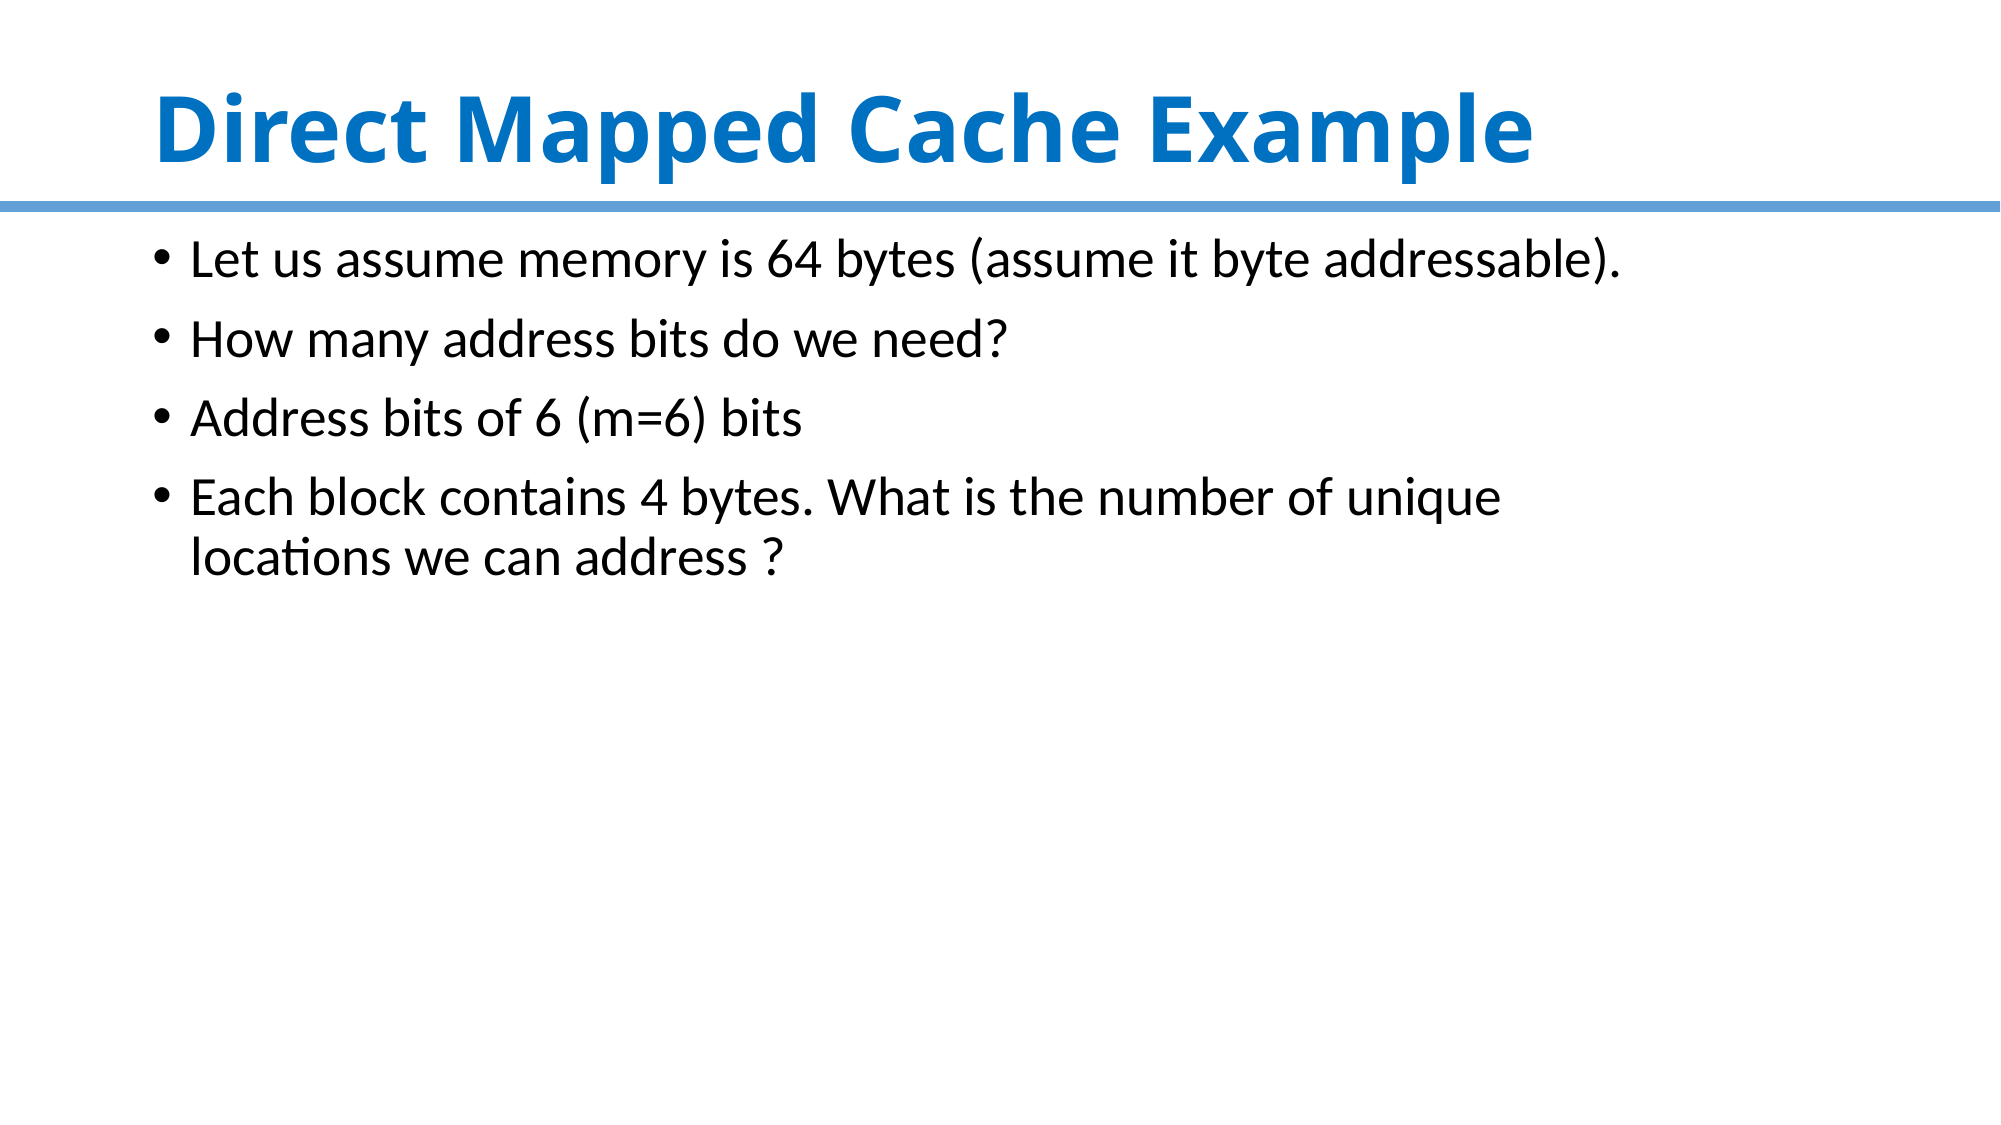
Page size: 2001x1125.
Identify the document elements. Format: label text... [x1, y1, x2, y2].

list Let us assume memory is 64 bytes (assume it byte addressable). How many address bits do we need? Address bits of 6 (m=6) bits Each block contains 4 bytes. What is the number of unique locations we can address ? [137, 222, 1684, 602]
title Direct Mapped Cache Example [137, 59, 1863, 207]
